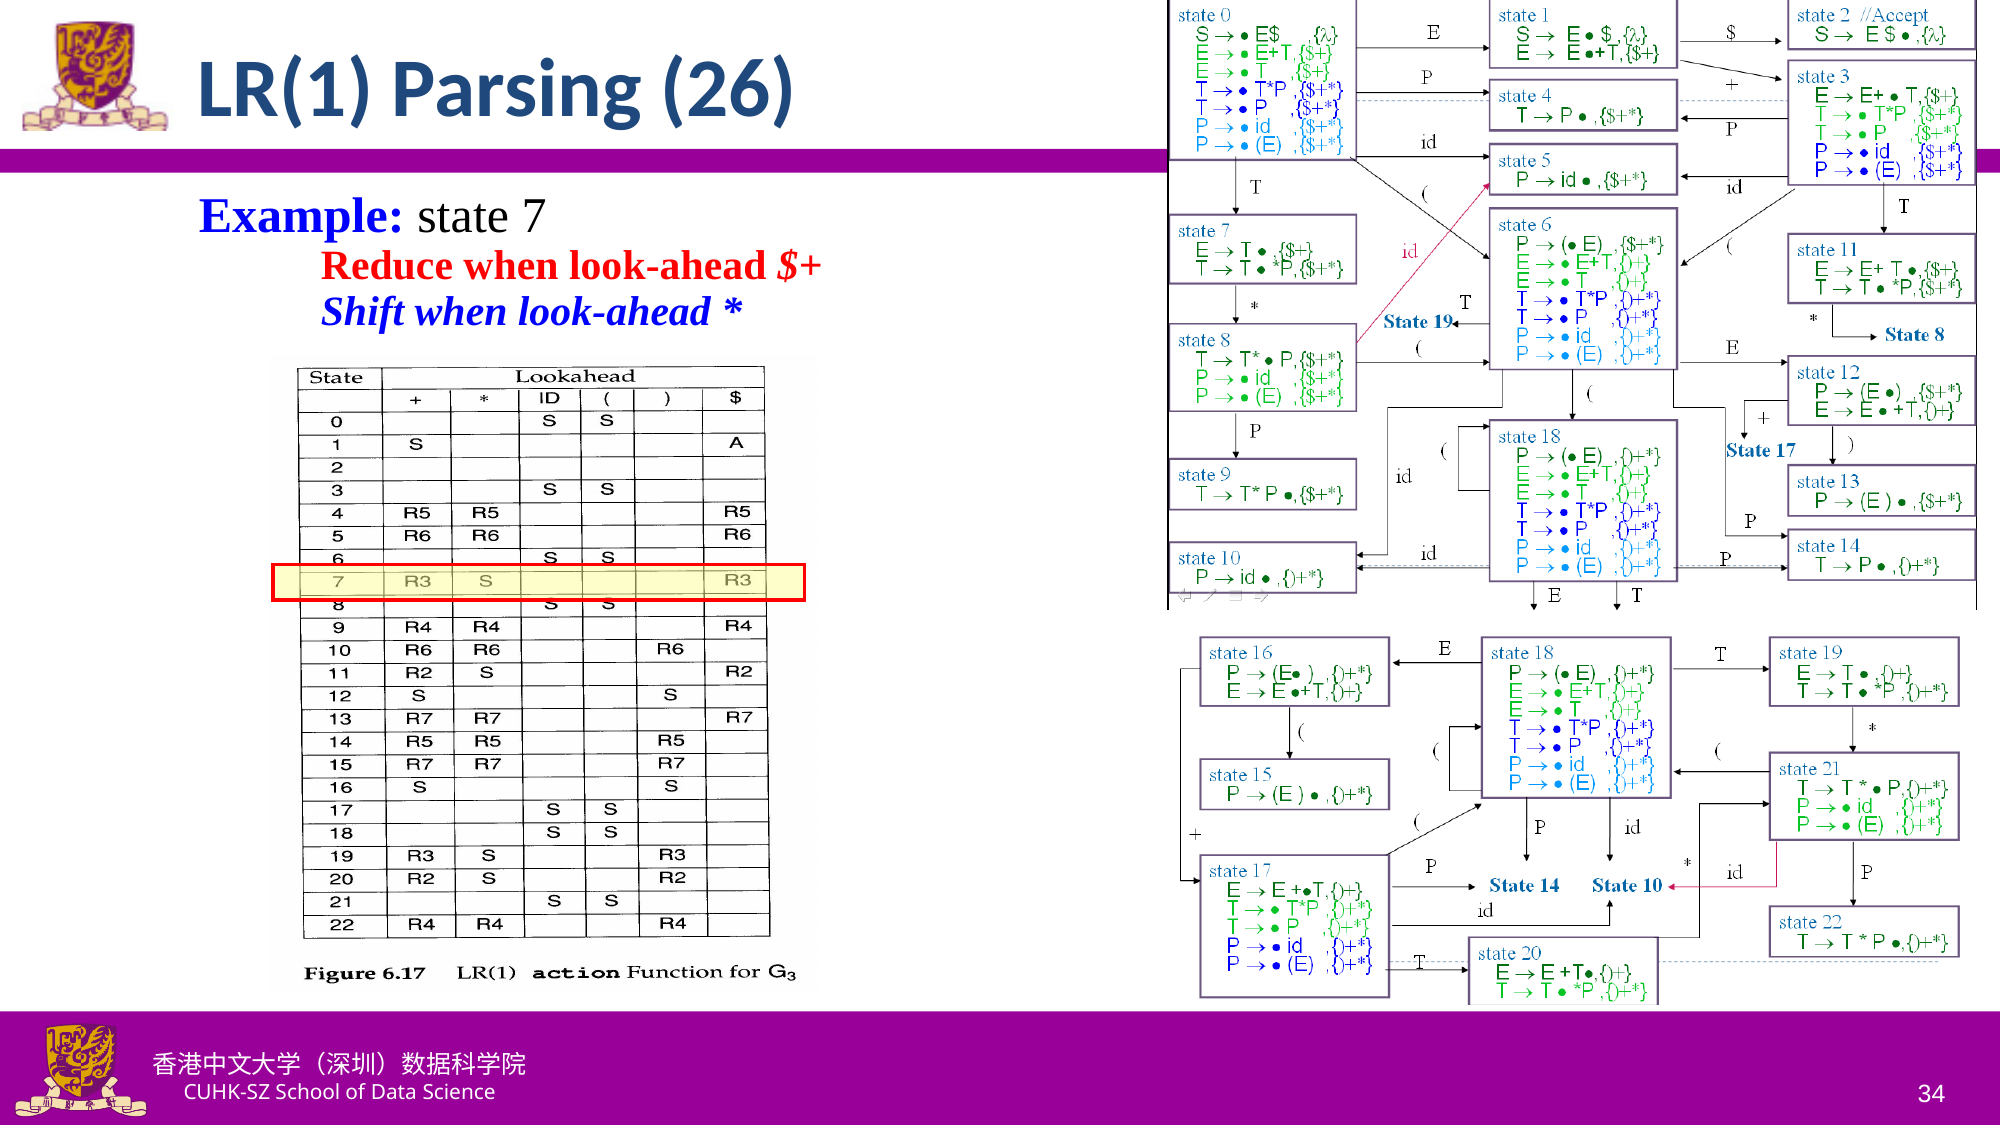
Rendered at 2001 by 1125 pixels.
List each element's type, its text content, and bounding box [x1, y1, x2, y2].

slide_number 34 [1493, 1070, 1961, 1125]
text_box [183, 200, 1057, 347]
picture [21, 20, 173, 131]
picture [14, 1023, 149, 1117]
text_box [268, 355, 819, 994]
title LR(1) Parsing (26) [181, 24, 1162, 142]
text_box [1167, 0, 1978, 1006]
